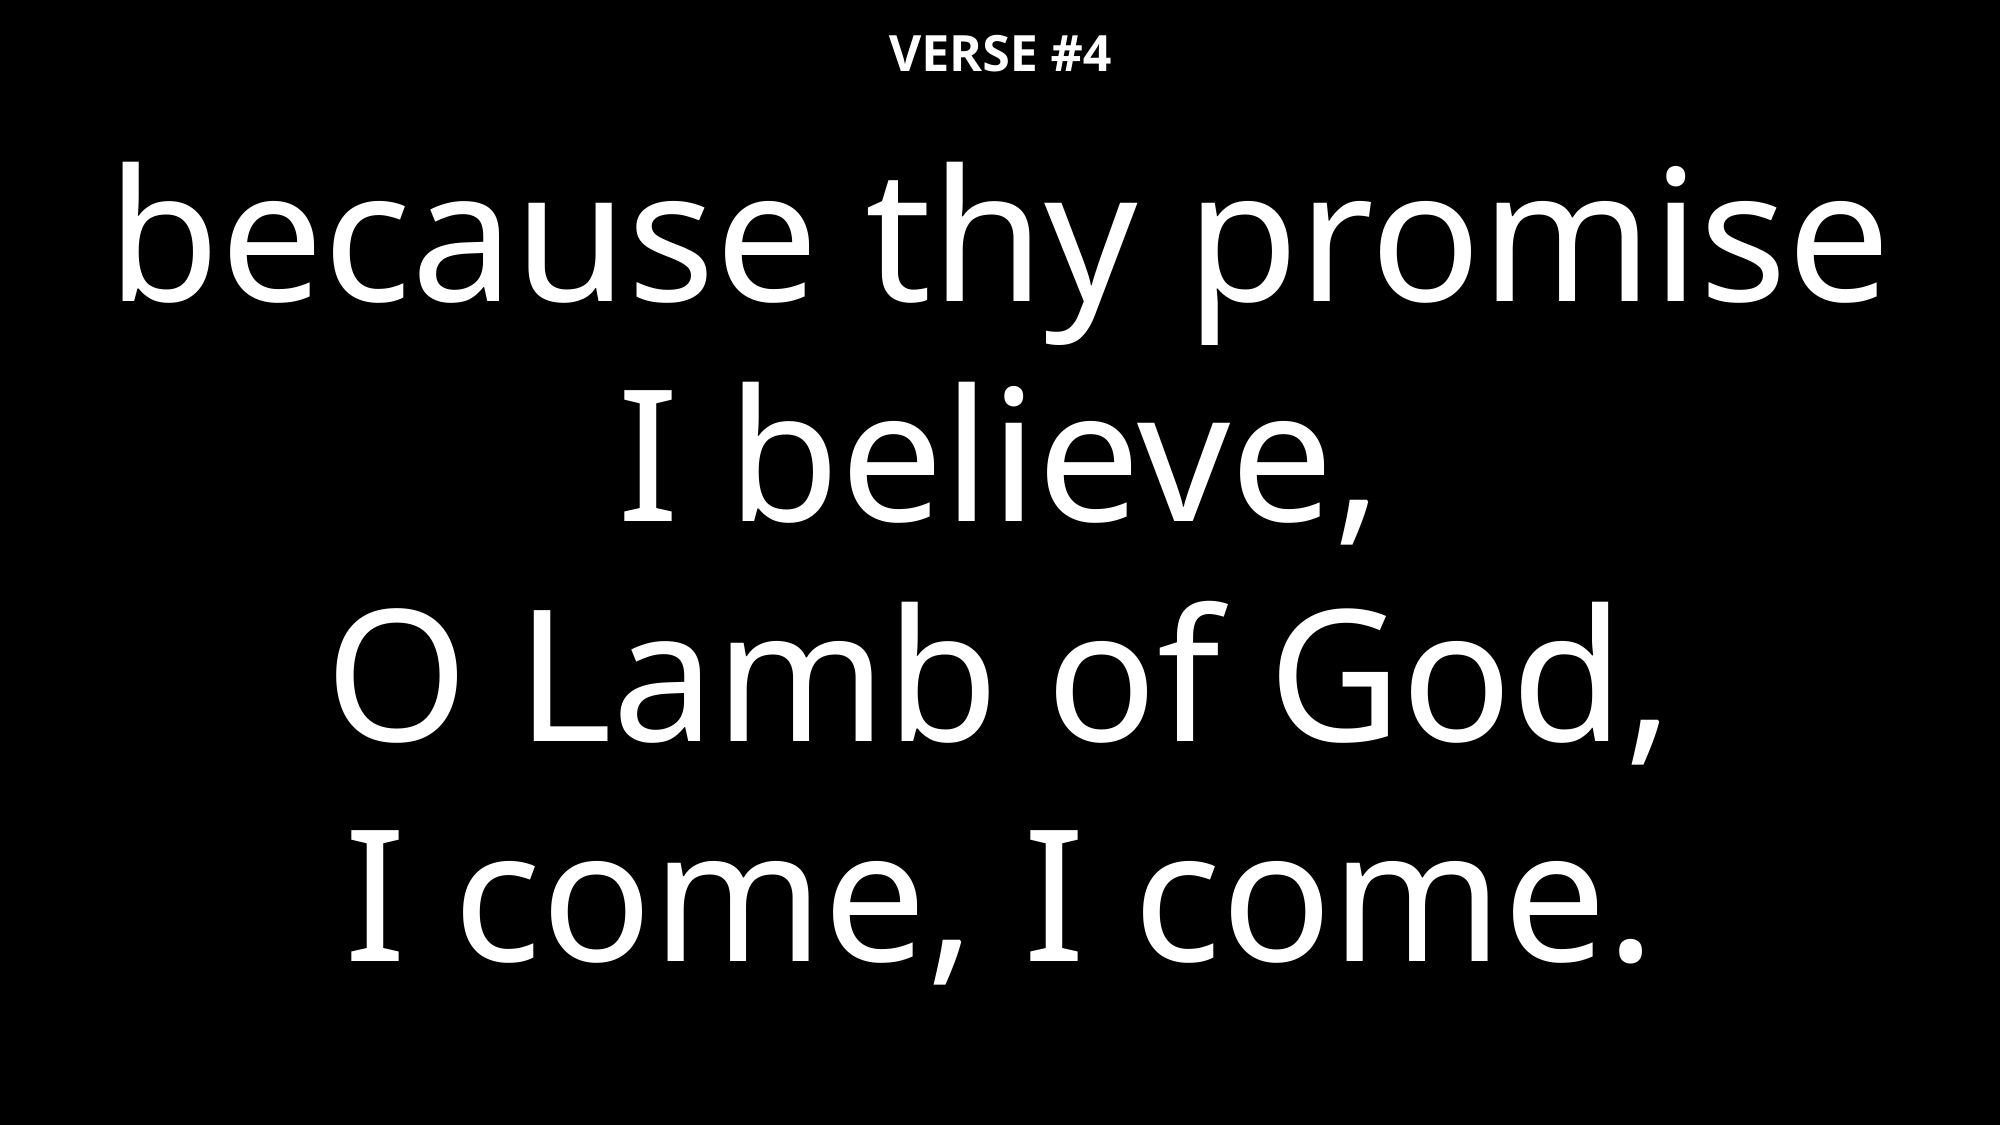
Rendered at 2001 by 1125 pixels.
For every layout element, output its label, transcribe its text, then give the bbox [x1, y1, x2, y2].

text_box VERSE #4 [0, 13, 2000, 89]
text_box because thy promise I believe, O Lamb of God, I come, I come. [0, 110, 2000, 1005]
